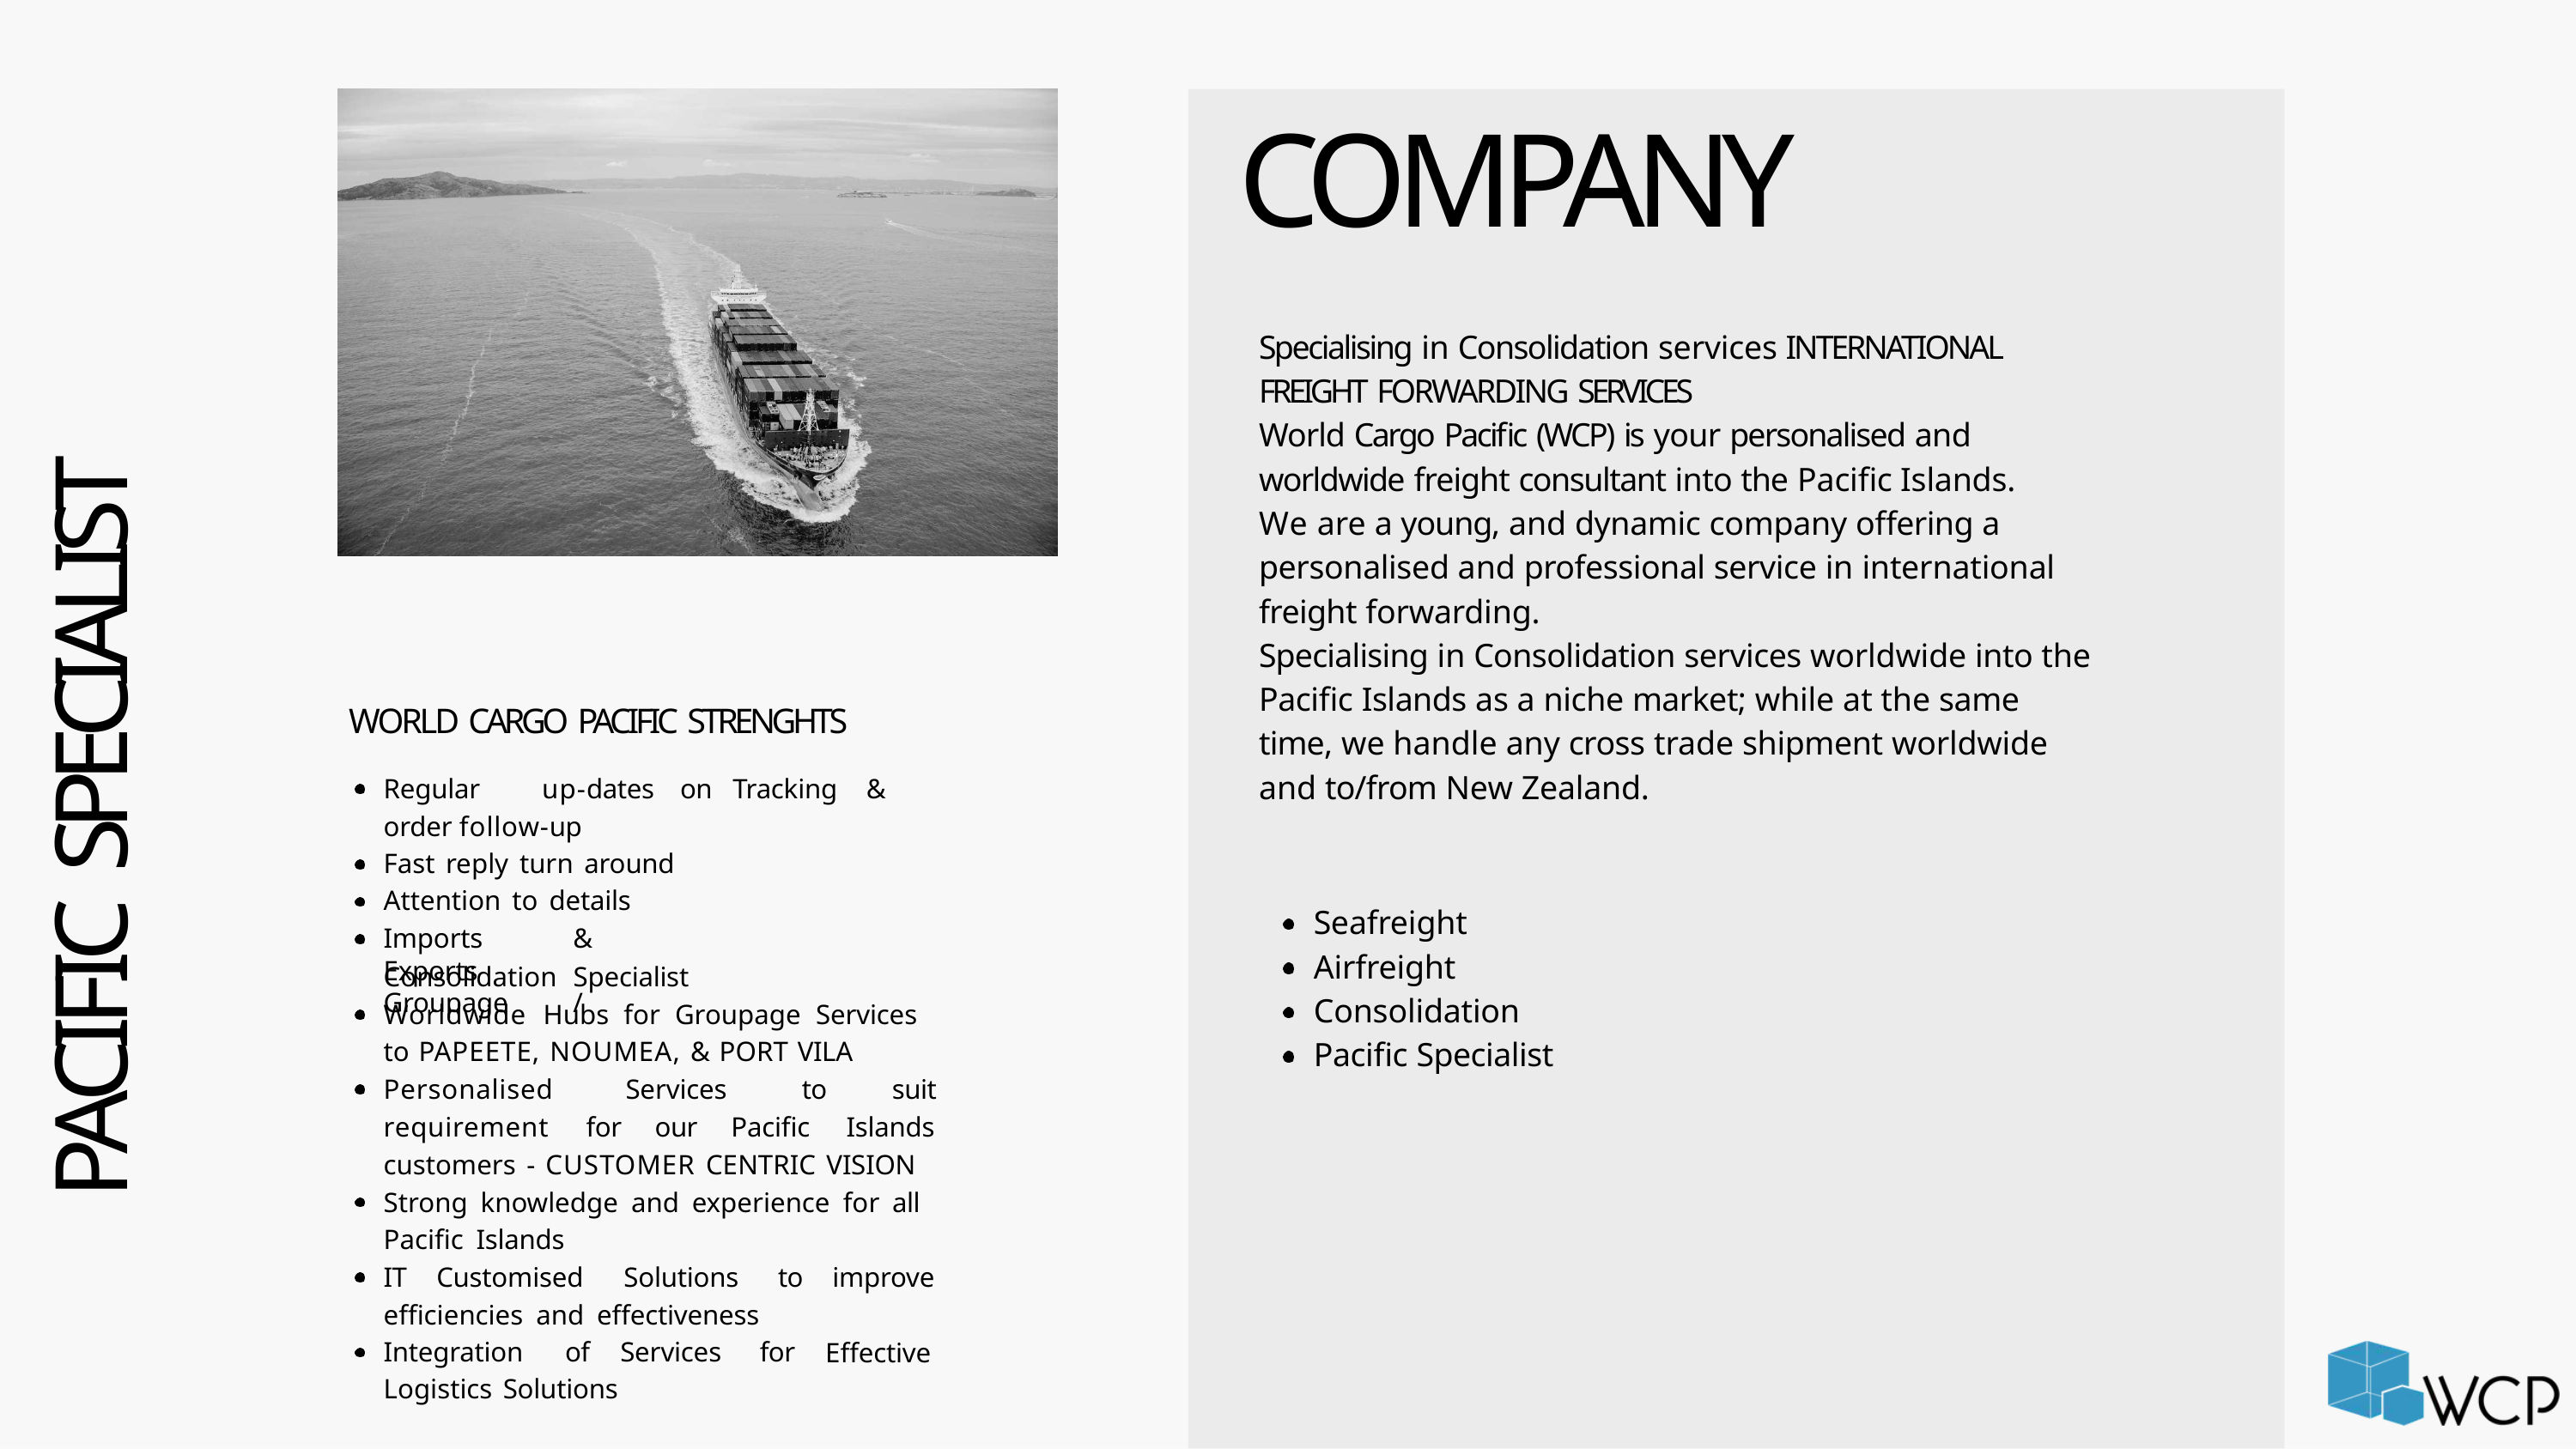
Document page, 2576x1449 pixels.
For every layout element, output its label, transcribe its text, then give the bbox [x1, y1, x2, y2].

picture [355, 1272, 366, 1282]
text_box Consolidation Specialist [381, 958, 713, 990]
picture [355, 784, 366, 795]
picture [1282, 1051, 1294, 1063]
text_box WORLD CARGO PACIFIC STRENGHTS Regular up-dates on Tracking & order follow-up Fast reply turn around Attention to details Imports & Exports Groupage / [347, 698, 949, 1018]
text_box [1188, 88, 2285, 1449]
text_box suit Islands [844, 1065, 945, 1141]
text_box Effective [823, 1334, 944, 1368]
picture [355, 1347, 366, 1358]
text_box Seafreight Airfreight Consolidation Pacific Specialist [1311, 894, 1564, 1073]
picture [2328, 1341, 2560, 1426]
title COMPANY [1236, 96, 1902, 341]
picture [337, 88, 1058, 556]
text_box Personalised Services to requirement for our Pacific [381, 1065, 829, 1141]
picture [355, 859, 366, 870]
picture [355, 1197, 366, 1208]
text_box Specialising in Consolidation services INTERNATIONAL FREIGHT FORWARDING SERVICES World Cargo Pacific (WCP) is your personalised and worldwide freight consultant into the Pacific Islands. We are a young, and dynamic company offering a personalised and professional service in international freight forwarding. Specialising in Consolidation services worldwide into the Pacific Islands as a niche market; while at the same time, we handle any cross trade shipment worldwide and to/from New Zealand. [1256, 319, 2099, 806]
picture [355, 896, 366, 907]
picture [355, 1009, 366, 1020]
text_box PACIFIC SPECIALIST [27, 247, 167, 1201]
picture [1282, 962, 1294, 974]
picture [1282, 918, 1294, 930]
text_box Worldwide Hubs for Groupage Services to PAPEETE, NOUMEA, & PORT VILA [381, 990, 945, 1067]
text_box customers - CUSTOMER CENTRIC VISION Strong knowledge and experience for all Pacific Islands IT Customised Solutions to improve [381, 1141, 945, 1293]
text_box efficiencies and effectiveness Integration of Services for Logistics Solutions [381, 1290, 799, 1405]
picture [355, 934, 366, 945]
picture [355, 1084, 366, 1095]
picture [1282, 1007, 1294, 1019]
